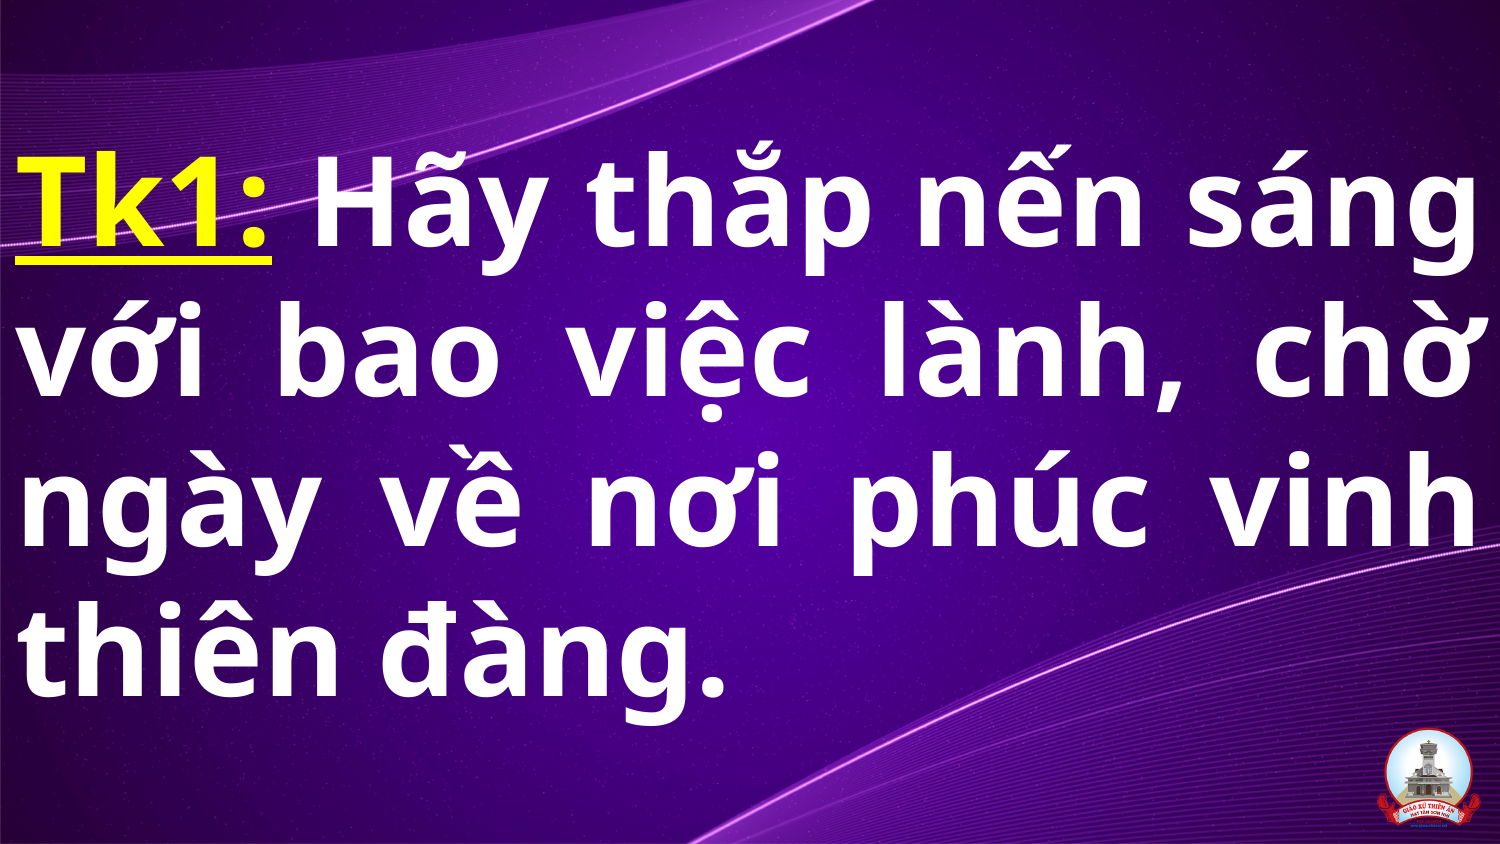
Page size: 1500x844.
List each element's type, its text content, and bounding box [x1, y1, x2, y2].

subtitle Tk1: Hãy thắp nến sáng với bao việc lành, chờ ngày về nơi phúc vinh thiên đàng. [0, 0, 1500, 844]
